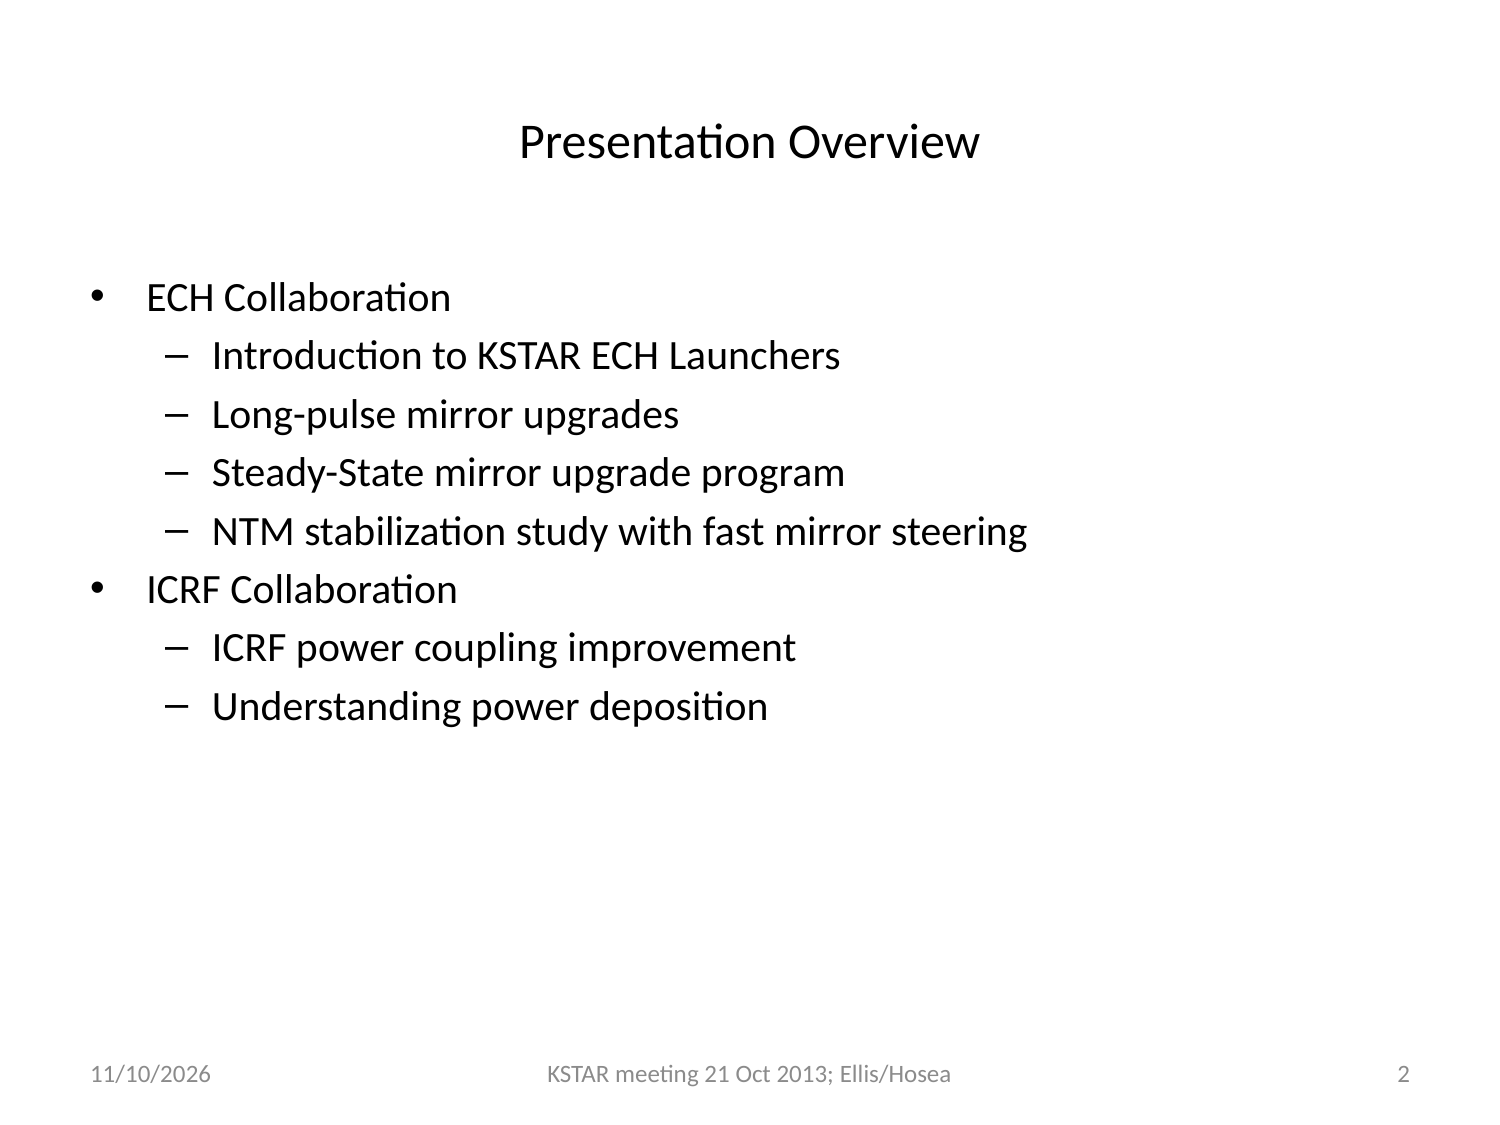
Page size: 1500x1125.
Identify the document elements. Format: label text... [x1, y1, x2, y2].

footer KSTAR meeting 21 Oct 2013; Ellis/Hosea [512, 1042, 988, 1103]
title Presentation Overview [75, 45, 1425, 233]
slide_number 2 [1074, 1042, 1425, 1103]
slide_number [75, 1042, 425, 1103]
list ECH Collaboration Introduction to KSTAR ECH Launchers Long-pulse mirror upgrades Steady-State mirror upgrade program NTM stabilization study with fast mirror steering ICRF Collaboration ICRF power coupling improvement Understanding power deposition [75, 262, 1425, 1005]
